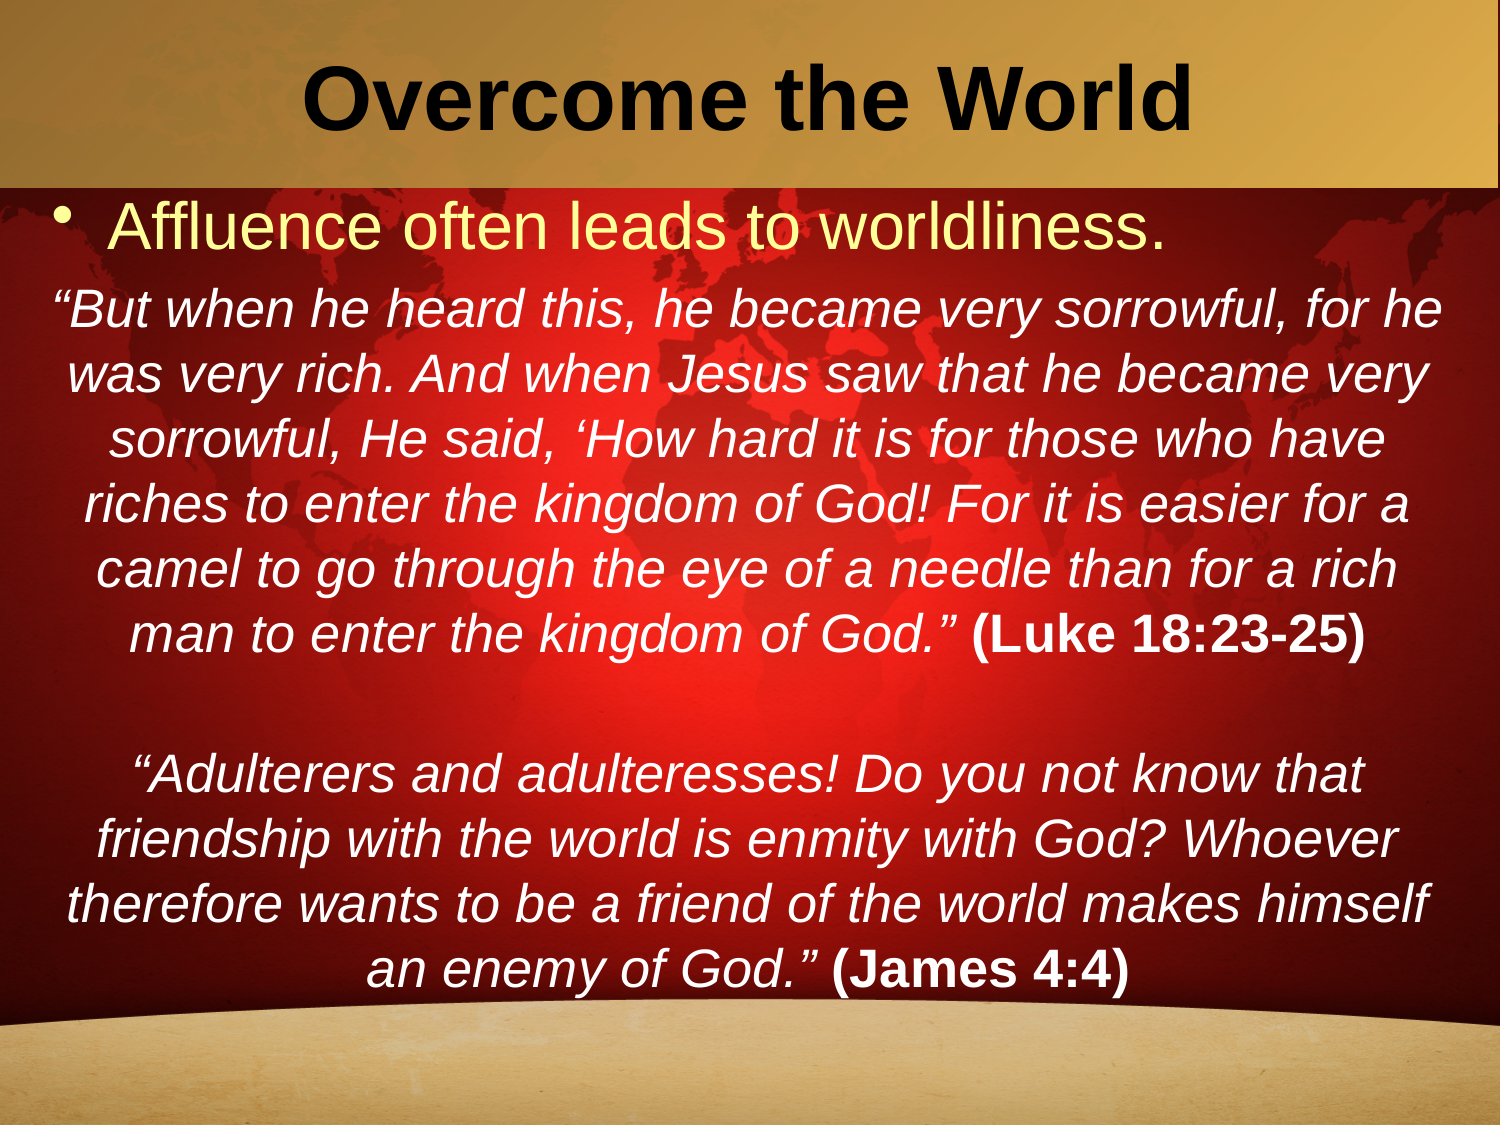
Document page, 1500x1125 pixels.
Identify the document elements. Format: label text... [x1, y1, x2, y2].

picture [0, 0, 1500, 1125]
list Affluence often leads to worldliness. “But when he heard this, he became very sorrowful, for he was very rich. And when Jesus saw that he became very sorrowful, He said, ‘How hard it is for those who have riches to enter the kingdom of God! For it is easier for a camel to go through the eye of a needle than for a rich man to enter the kingdom of God.” (Luke 18:23-25) “Adulterers and adulteresses! Do you not know that friendship with the world is enmity with God? Whoever therefore wants to be a friend of the world makes himself an enemy of God.” (James 4:4) [36, 174, 1462, 1013]
title Overcome the World [0, 0, 1498, 188]
